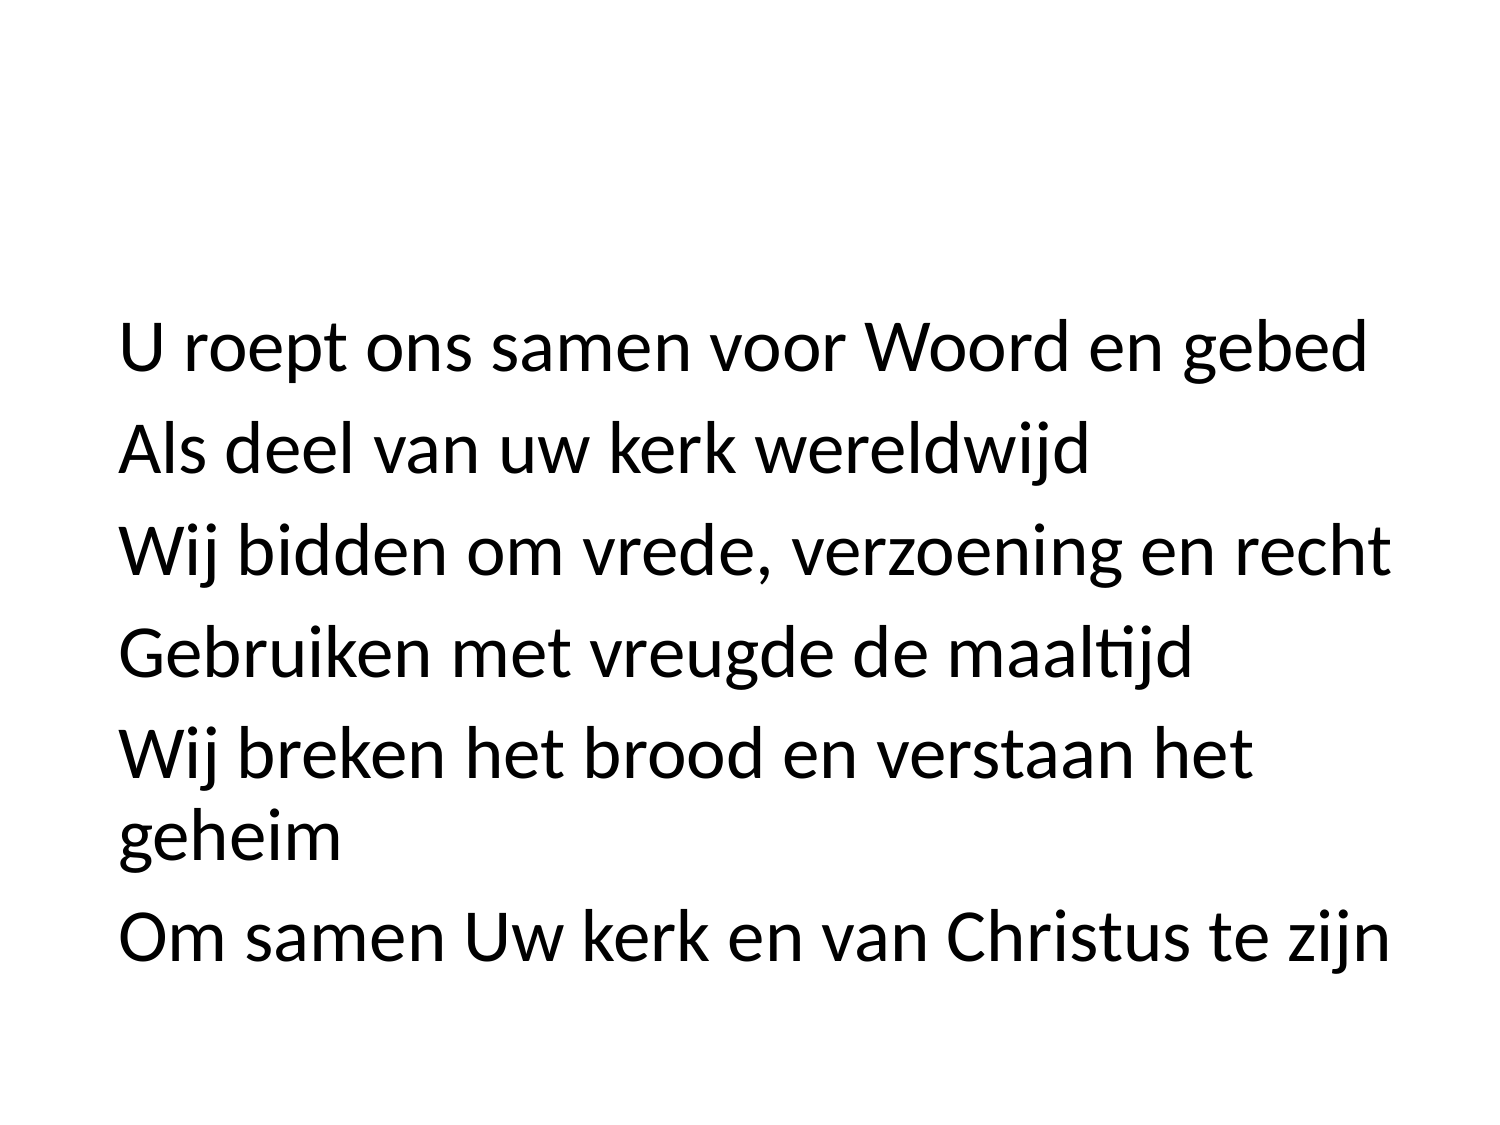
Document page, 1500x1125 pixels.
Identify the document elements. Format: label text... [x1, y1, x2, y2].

list U roept ons samen voor Woord en gebed Als deel van uw kerk wereldwijd Wij bidden om vrede, verzoening en recht Gebruiken met vreugde de maaltijd Wij breken het brood en verstaan het geheim Om samen Uw kerk en van Christus te zijn [103, 299, 1427, 1014]
